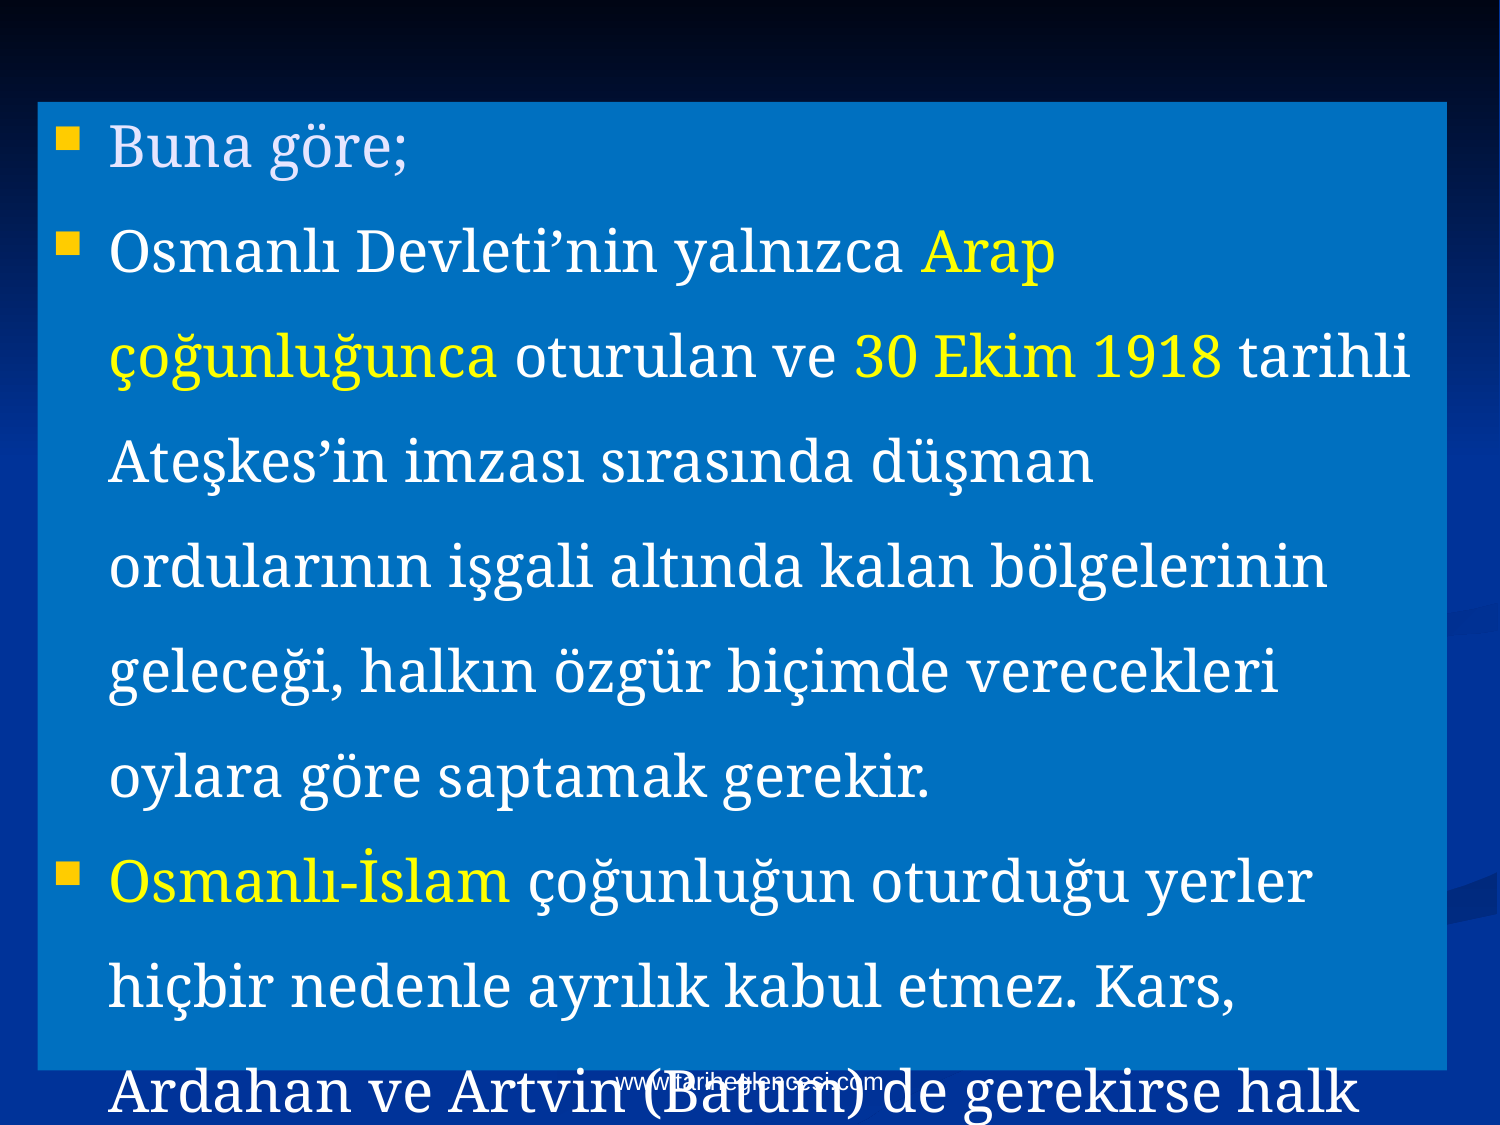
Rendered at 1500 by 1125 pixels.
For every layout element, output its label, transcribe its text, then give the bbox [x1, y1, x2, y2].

list Buna göre; Osmanlı Devleti’nin yalnızca Arap çoğunluğunca oturulan ve 30 Ekim 1918 tarihli Ateşkes’in imzası sırasında düşman ordularının işgali altında kalan bölgelerinin geleceği, halkın özgür biçimde verecekleri oylara göre saptamak gerekir. Osmanlı-İslam çoğunluğun oturduğu yerler hiçbir nedenle ayrılık kabul etmez. Kars, Ardahan ve Artvin (Batum) de gerekirse halk oylaması yapılır. [37, 101, 1447, 1071]
footer www.tariheglencesi.com [512, 1025, 988, 1104]
